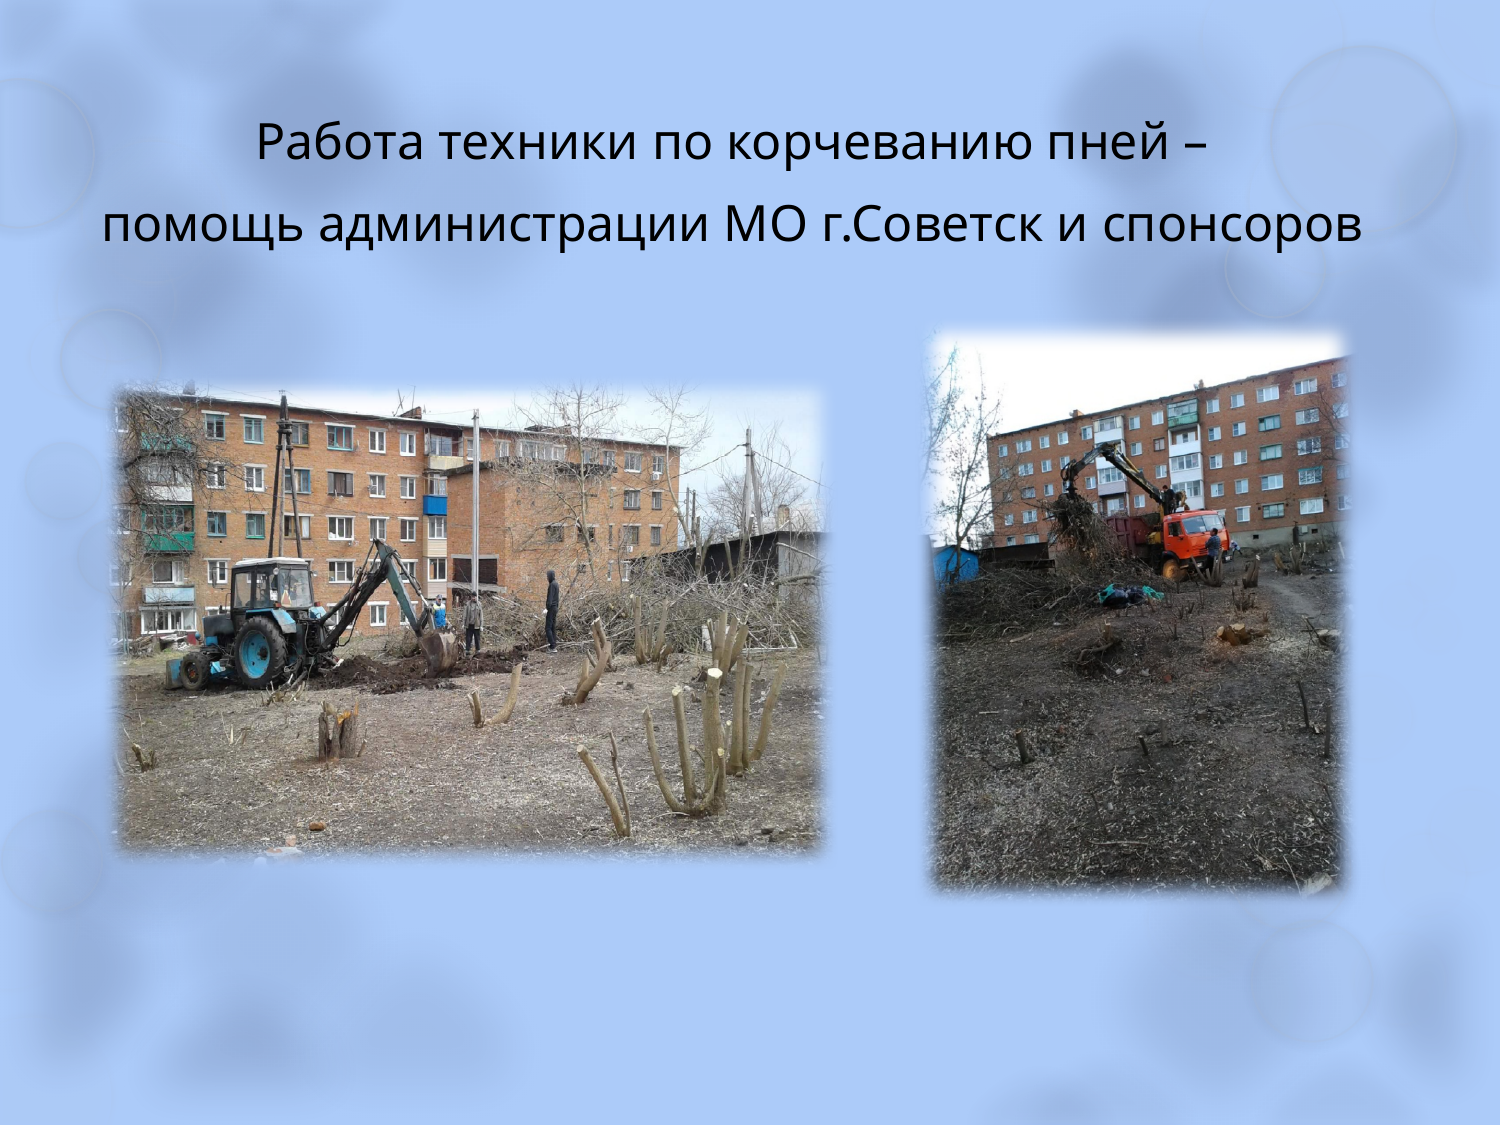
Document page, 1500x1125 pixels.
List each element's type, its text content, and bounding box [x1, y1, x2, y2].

picture [99, 372, 839, 871]
subtitle Работа техники по корчеванию пней – помощь администрации МО г.Советск и спонсоров [0, 101, 1483, 244]
picture [914, 315, 1359, 907]
